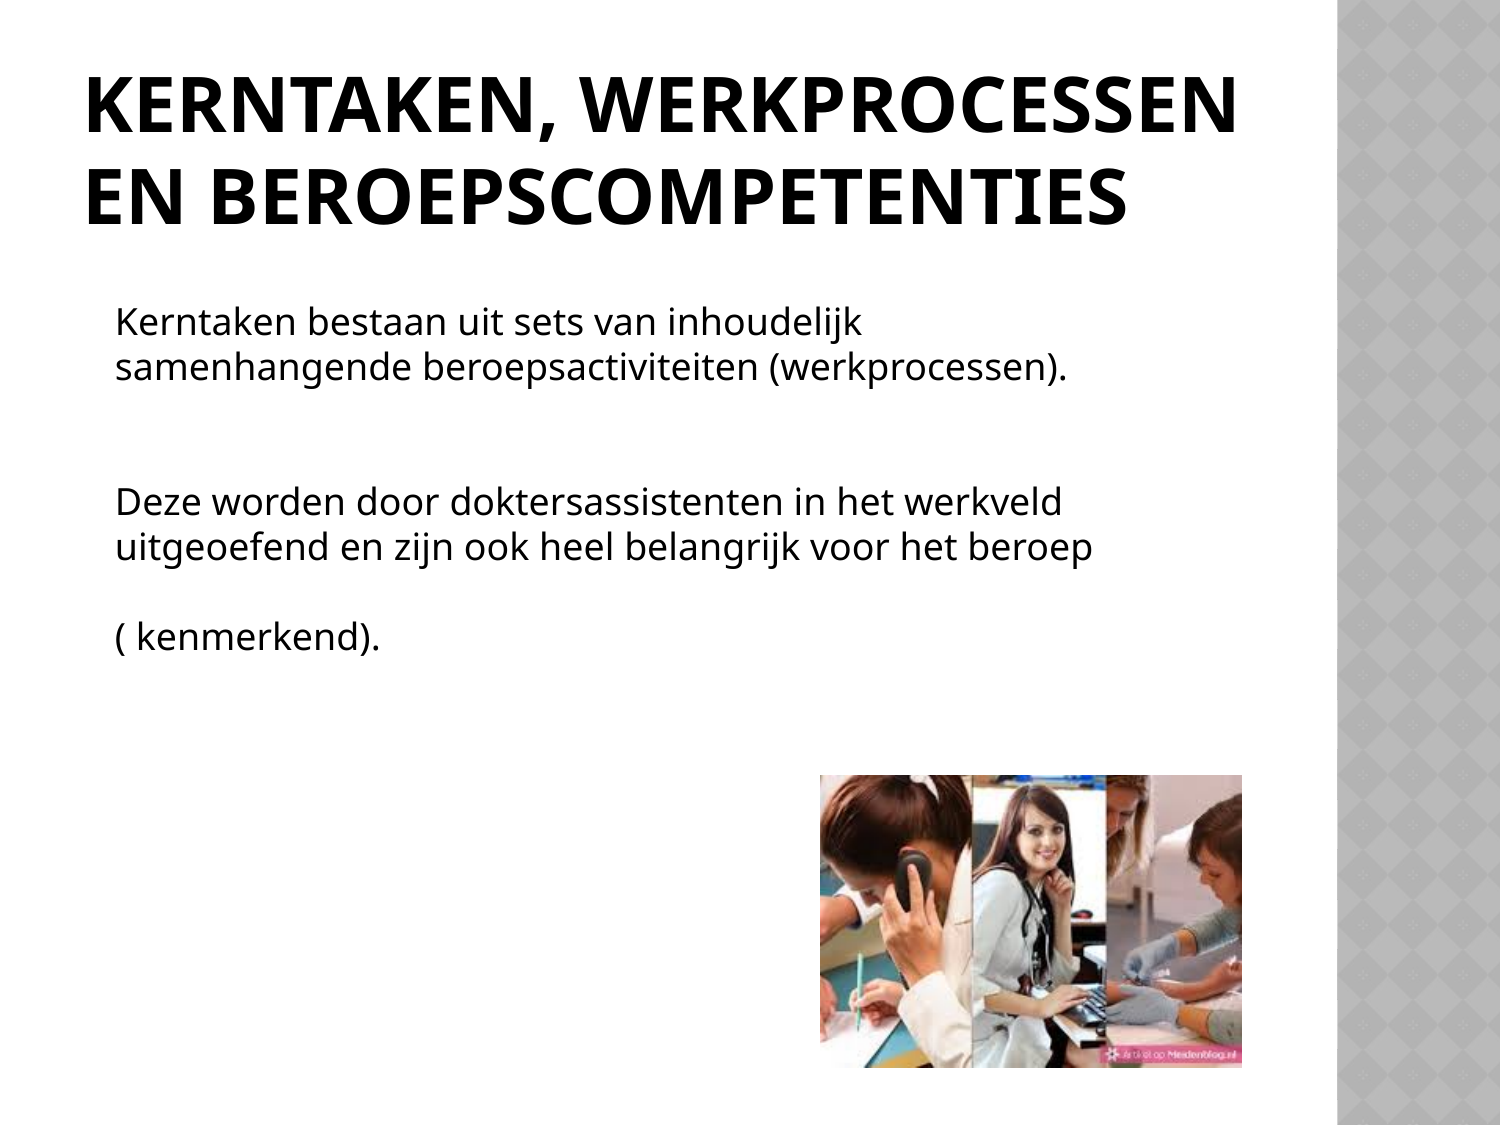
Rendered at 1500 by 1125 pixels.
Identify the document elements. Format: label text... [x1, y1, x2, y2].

title Kerntaken, werkprocessen en beroepscompetenties [75, 52, 1263, 240]
text_box Kerntaken bestaan uit sets van inhoudelijk samenhangende beroepsactiviteiten (werkprocessen). Deze worden door doktersassistenten in het werkveld uitgeoefend en zijn ook heel belangrijk voor het beroep ( kenmerkend). [100, 290, 1125, 666]
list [820, 774, 1242, 1068]
